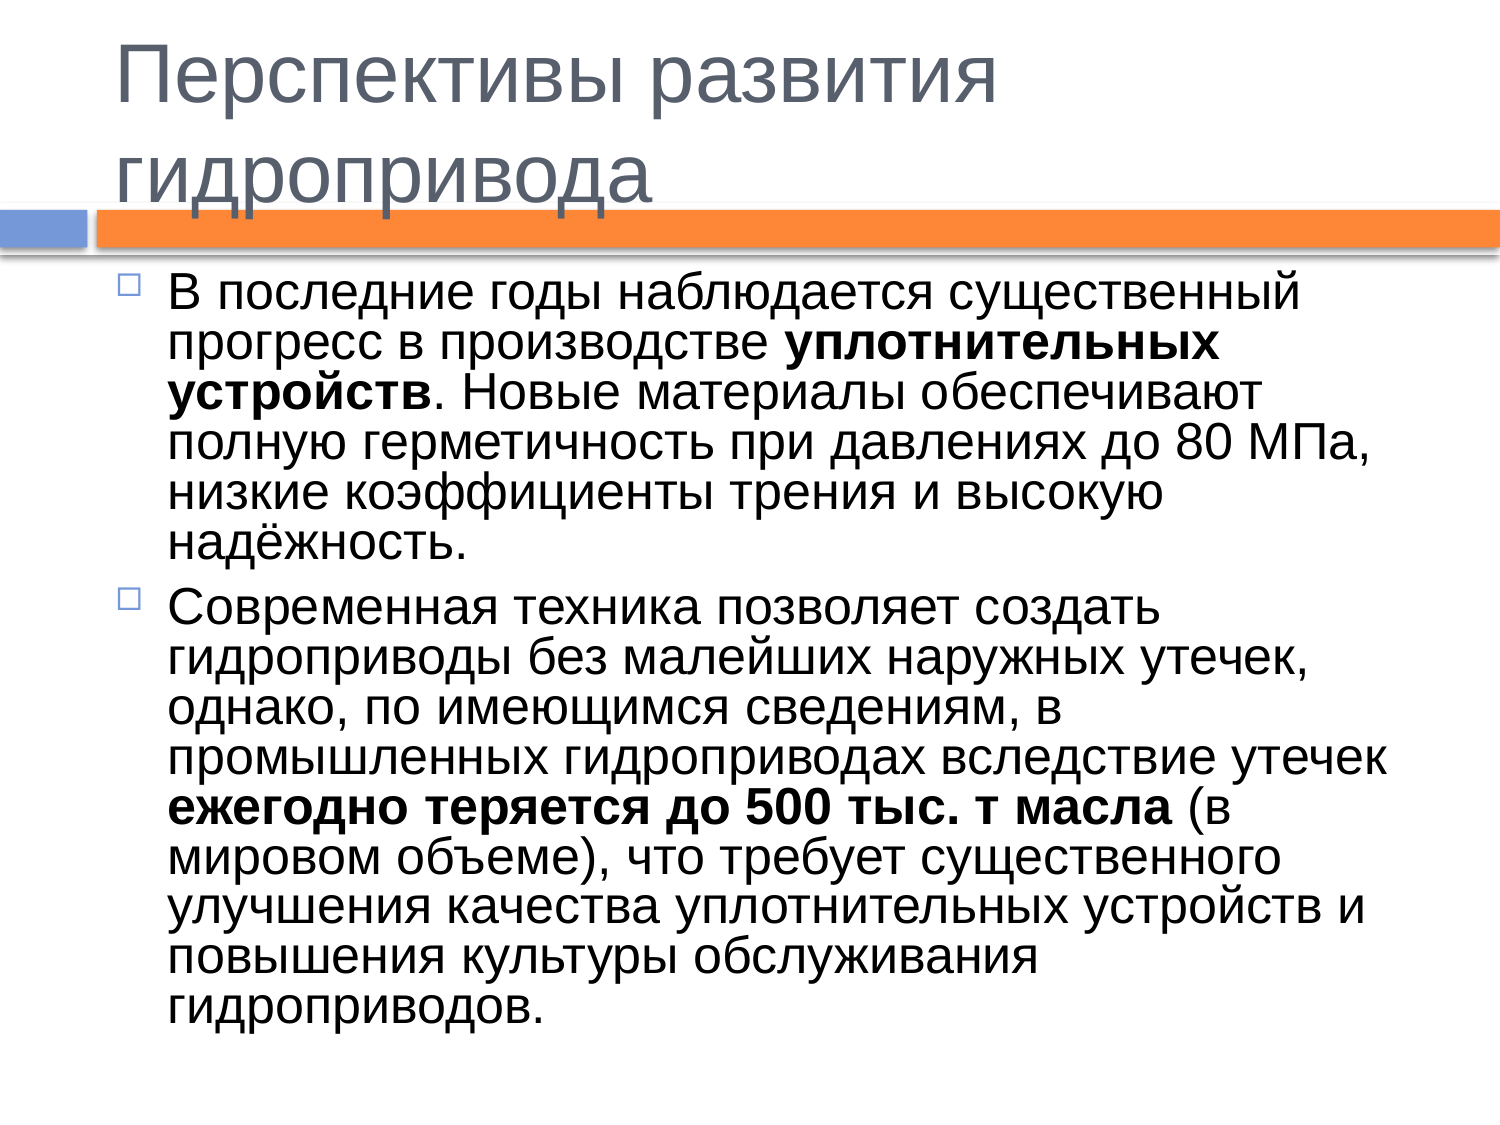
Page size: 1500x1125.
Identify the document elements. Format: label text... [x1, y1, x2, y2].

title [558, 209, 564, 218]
title Перспективы развития гидропривода [99, 37, 1438, 200]
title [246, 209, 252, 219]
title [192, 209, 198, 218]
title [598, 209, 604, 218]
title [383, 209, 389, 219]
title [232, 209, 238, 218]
list В последние годы наблюдается существенный прогресс в производстве уплотнительных устройств. Новые материалы обеспечивают полную герметичность при давлениях до 80 МПа, низкие коэффициенты трения и высокую надёжность. Современная техника позволяет создать гидроприводы без малейших наружных утечек, однако, по имеющимся сведениям, в промышленных гидроприводах вследствие утечек ежегодно теряется до 500 тыс. т масла (в мировом объеме), что требует существенного улучшения качества уплотнительных устройств и повышения культуры обслуживания гидроприводов. [100, 262, 1438, 1005]
